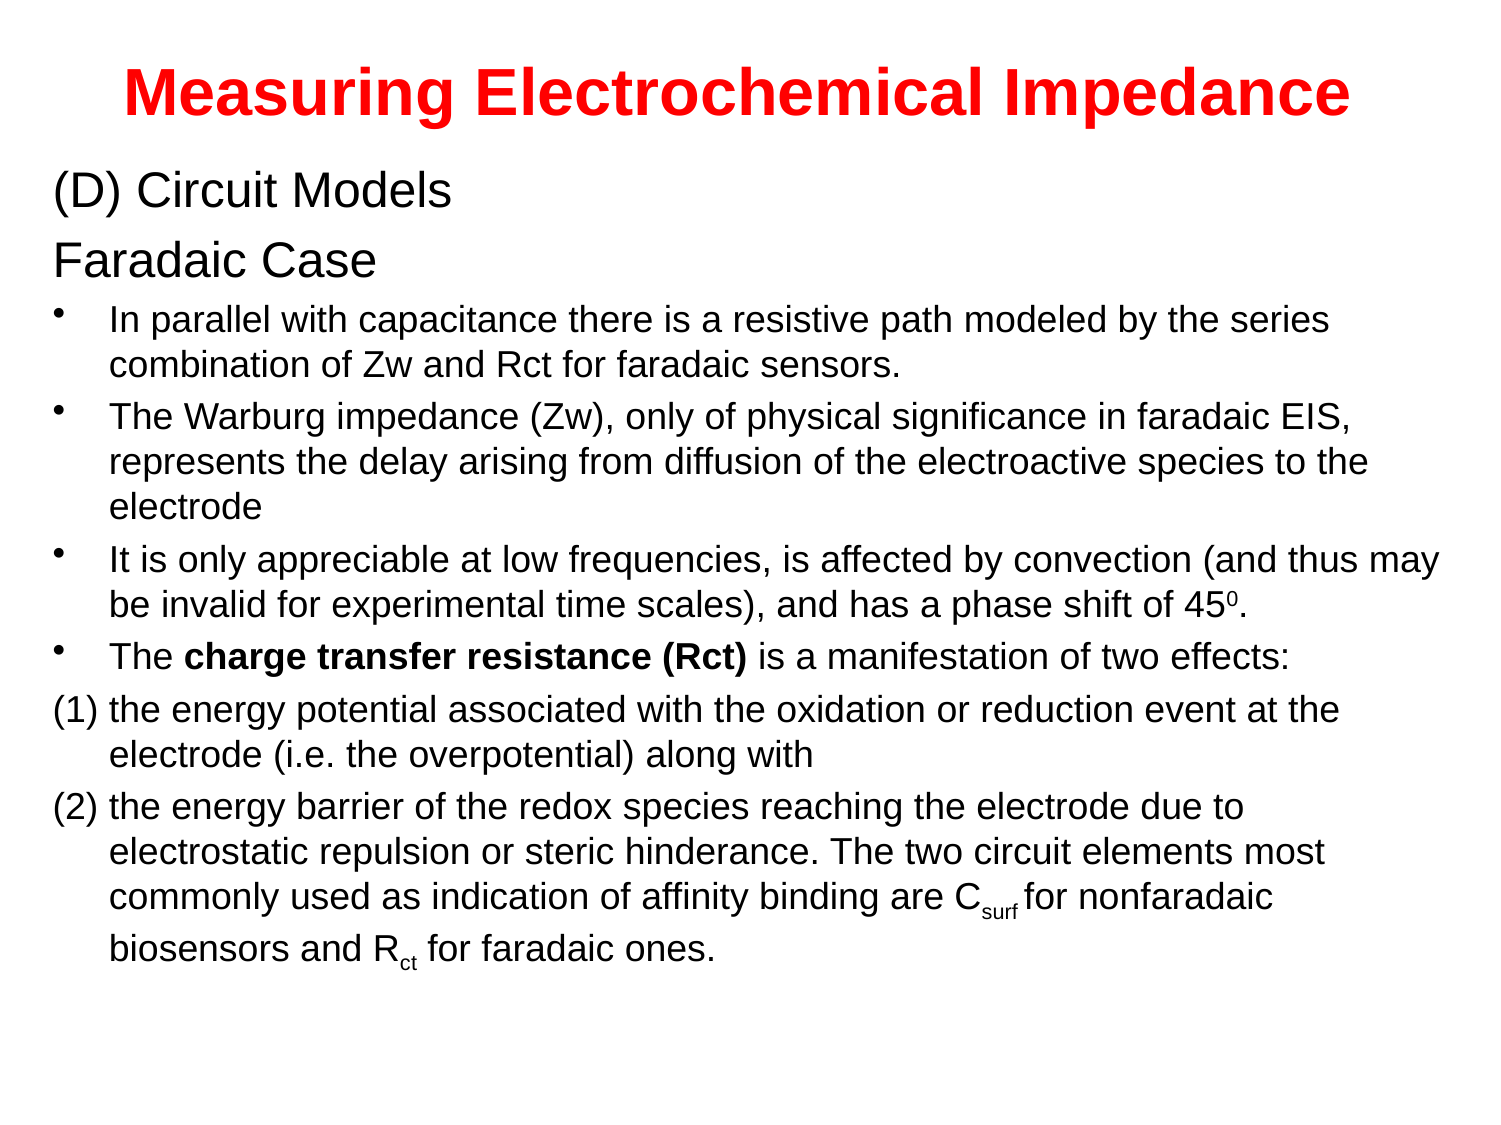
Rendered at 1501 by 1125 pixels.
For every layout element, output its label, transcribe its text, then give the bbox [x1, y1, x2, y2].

list (D) Circuit Models Faradaic Case In parallel with capacitance there is a resistive path modeled by the series combination of Zw and Rct for faradaic sensors. The Warburg impedance (Zw), only of physical significance in faradaic EIS, represents the delay arising from diffusion of the electroactive species to the electrode It is only appreciable at low frequencies, is affected by convection (and thus may be invalid for experimental time scales), and has a phase shift of 450. The charge transfer resistance (Rct) is a manifestation of two effects: the energy potential associated with the oxidation or reduction event at the electrode (i.e. the overpotential) along with (2) the energy barrier of the redox species reaching the electrode due to electrostatic repulsion or steric hinderance. The two circuit elements most commonly used as indication of affinity binding are Csurf for nonfaradaic biosensors and Rct for faradaic ones. [37, 149, 1463, 1088]
title Measuring Electrochemical Impedance [62, 49, 1414, 149]
